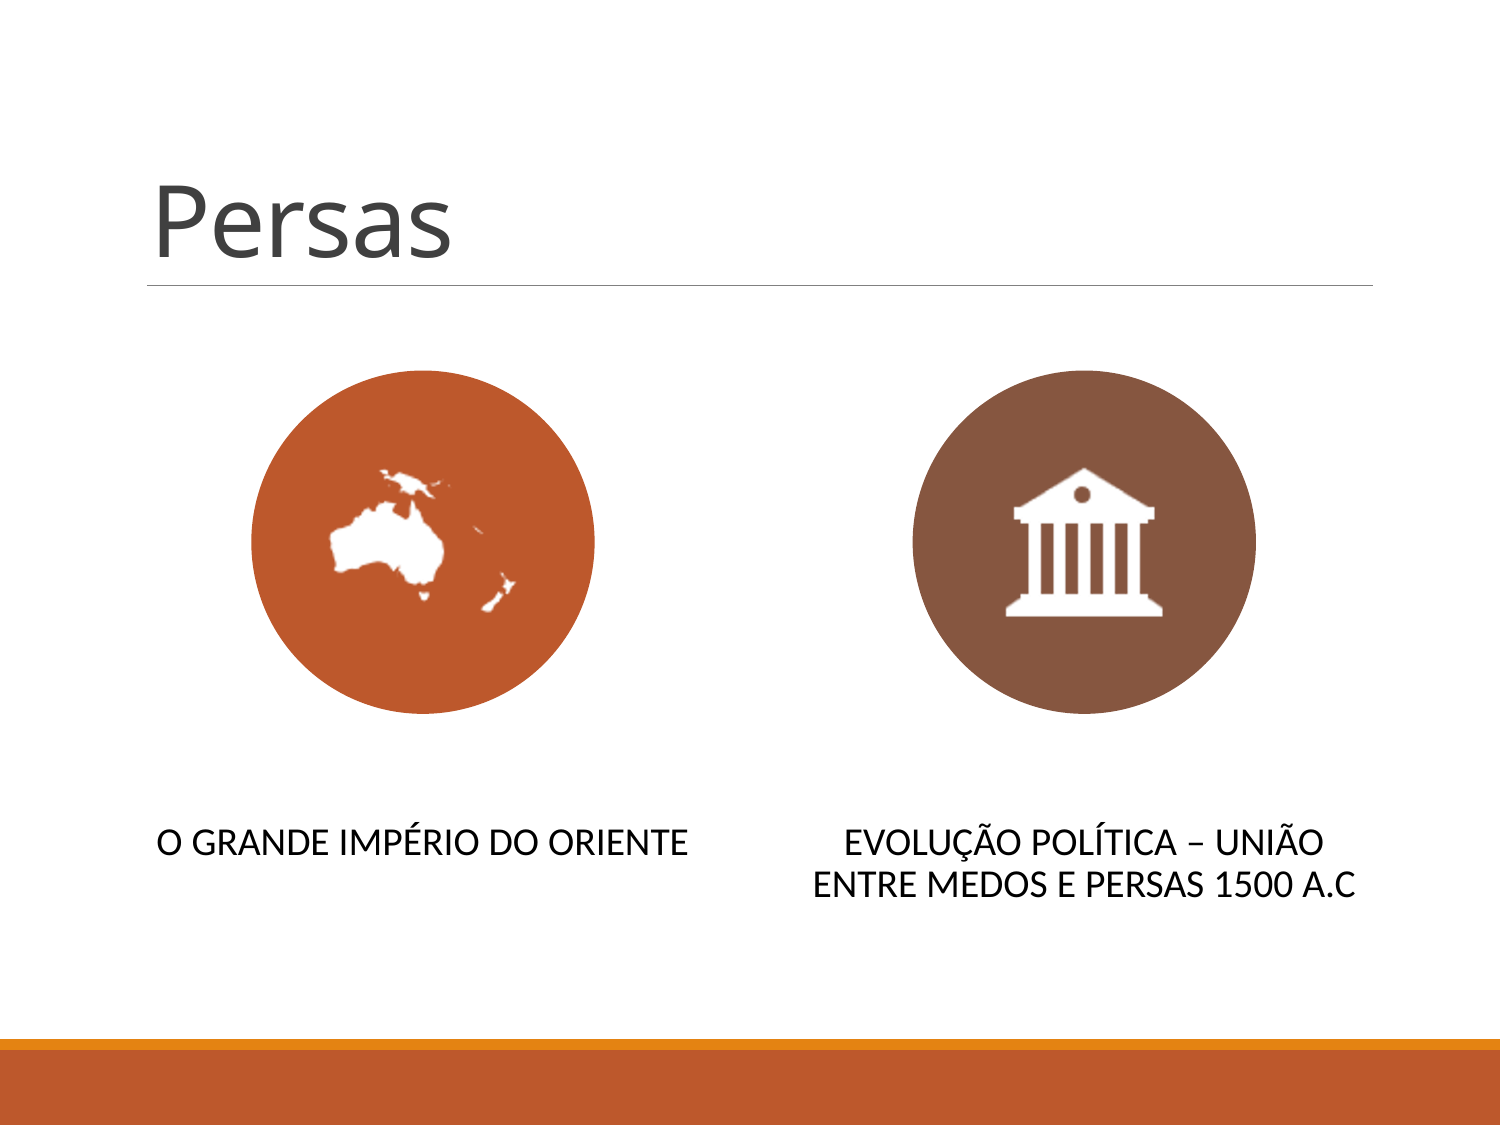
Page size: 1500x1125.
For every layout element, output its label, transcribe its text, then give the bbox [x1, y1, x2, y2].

title Persas [135, 47, 1373, 285]
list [134, 343, 1373, 966]
